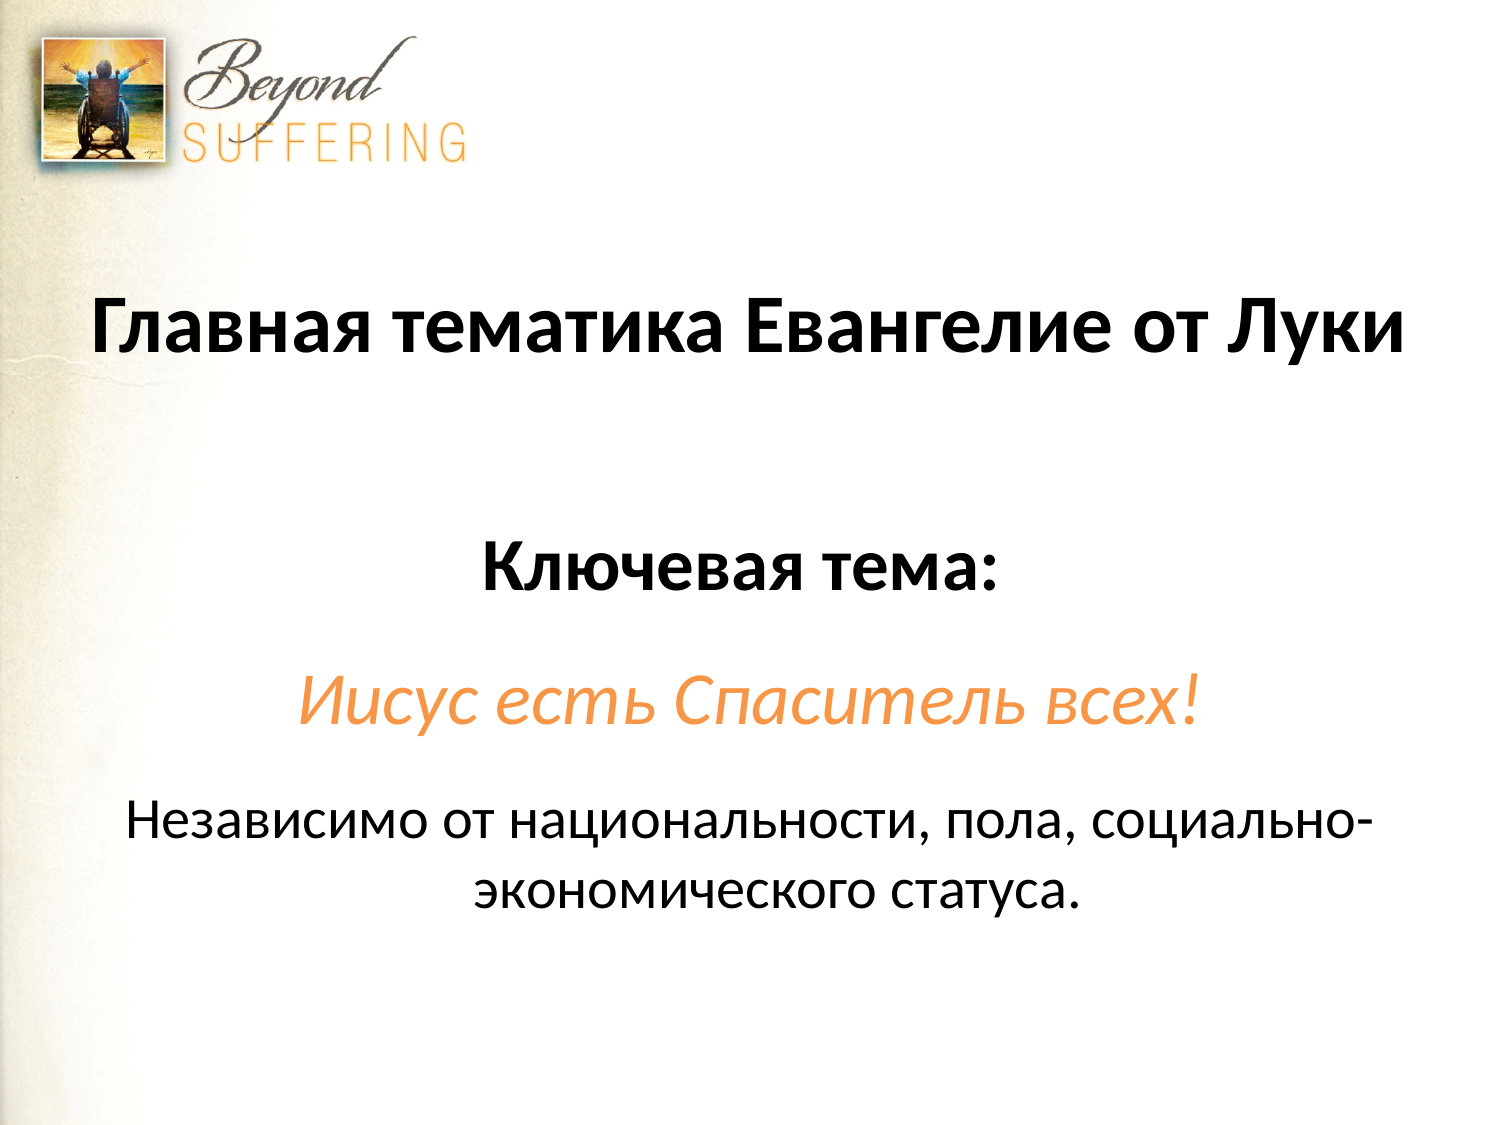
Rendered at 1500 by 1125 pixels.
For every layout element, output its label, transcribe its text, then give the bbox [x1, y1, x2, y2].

list Ключевая тема: Иисус есть Спаситель всех! Независимо от национальности, пола, социально-экономического статуса. [503, 507, 1500, 1038]
picture [0, 0, 499, 1125]
title Главная тематика Евангелие от Луки [503, 224, 1500, 413]
